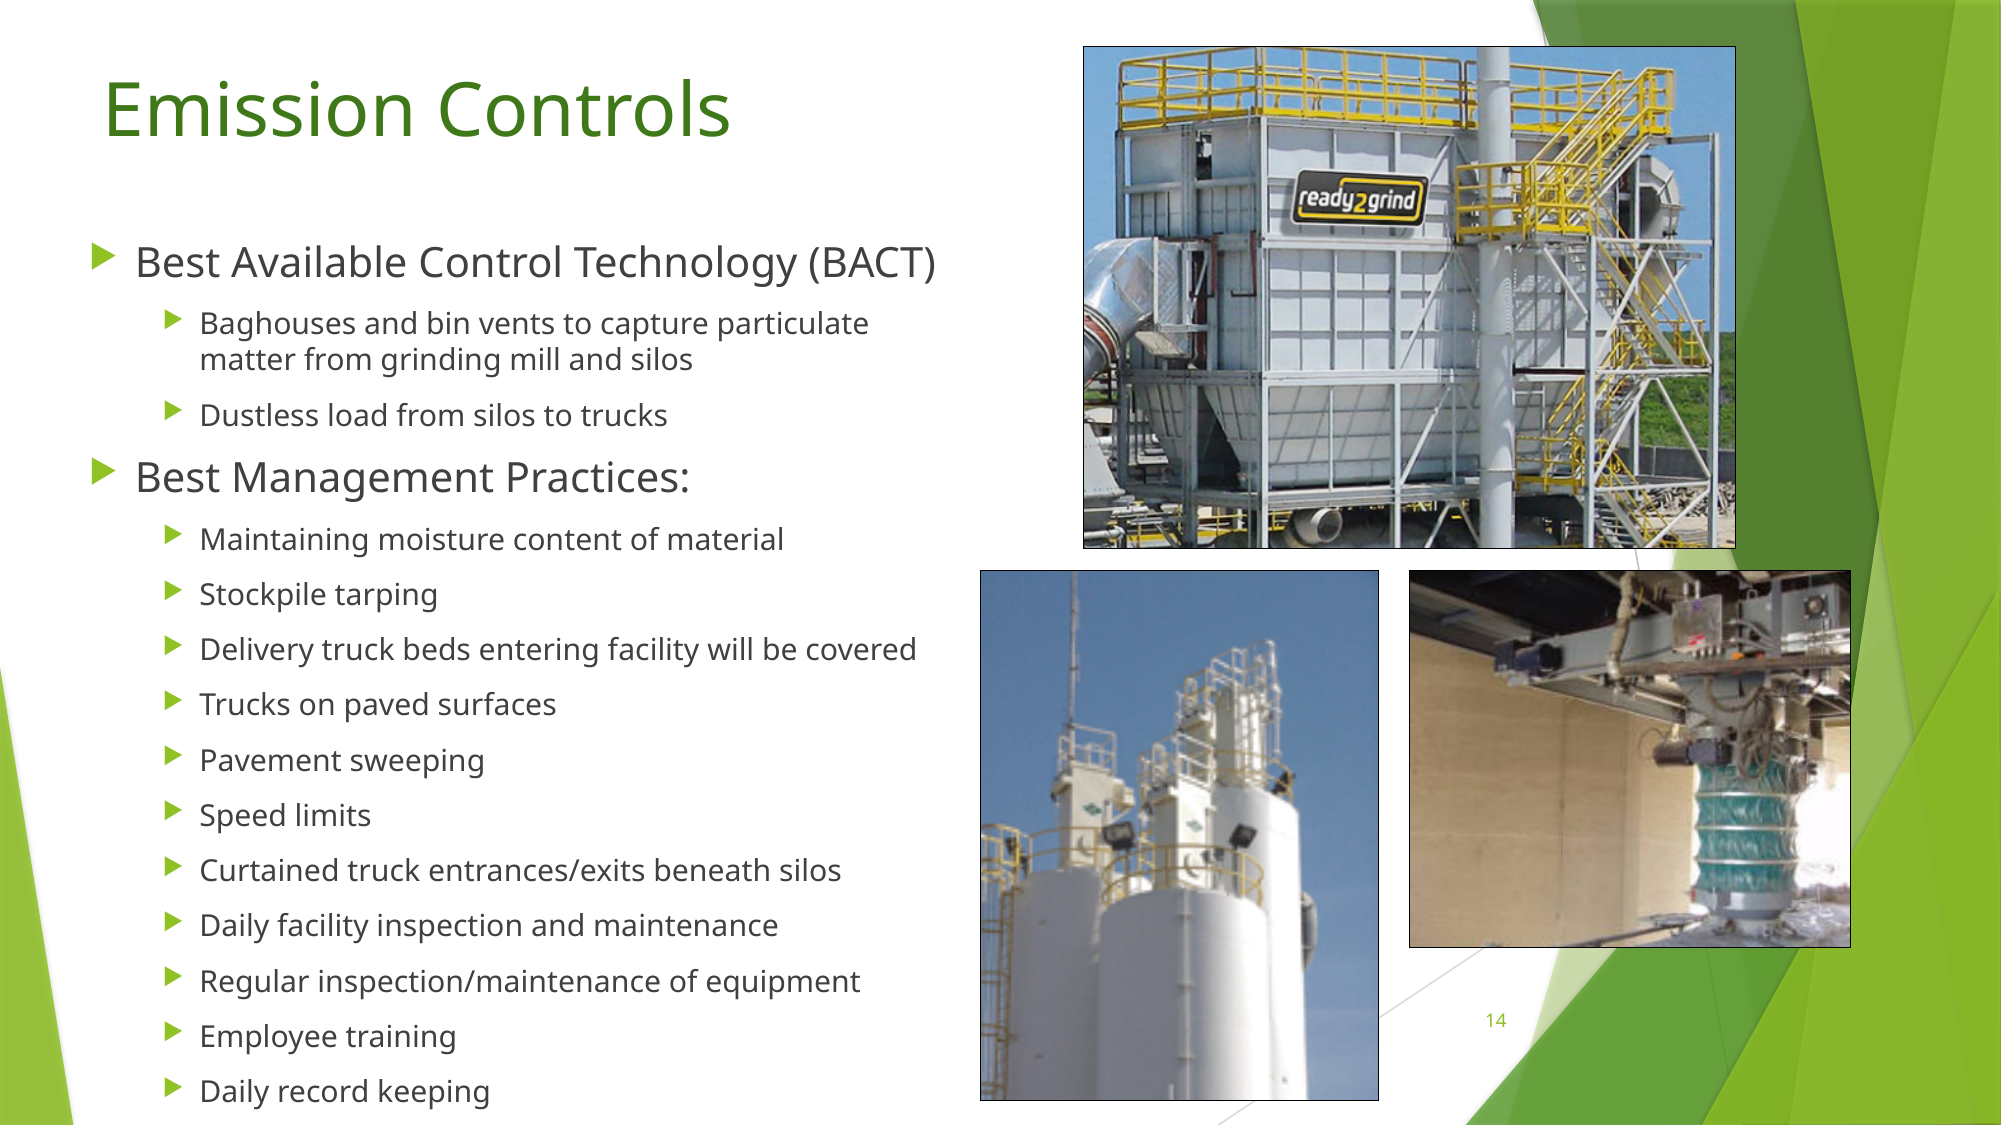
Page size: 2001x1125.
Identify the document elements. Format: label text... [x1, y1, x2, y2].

slide_number 14 [1409, 991, 1522, 1051]
list Best Available Control Technology (BACT) Baghouses and bin vents to capture particulate matter from grinding mill and silos Dustless load from silos to trucks Best Management Practices: Maintaining moisture content of material Stockpile tarping Delivery truck beds entering facility will be covered Trucks on paved surfaces Pavement sweeping Speed limits Curtained truck entrances/exits beneath silos Daily facility inspection and maintenance Regular inspection/maintenance of equipment Employee training Daily record keeping [0, 168, 981, 1125]
picture [980, 569, 1380, 1102]
picture [1408, 569, 1851, 948]
picture [1083, 46, 1736, 549]
title Emission Controls [87, 53, 1078, 169]
